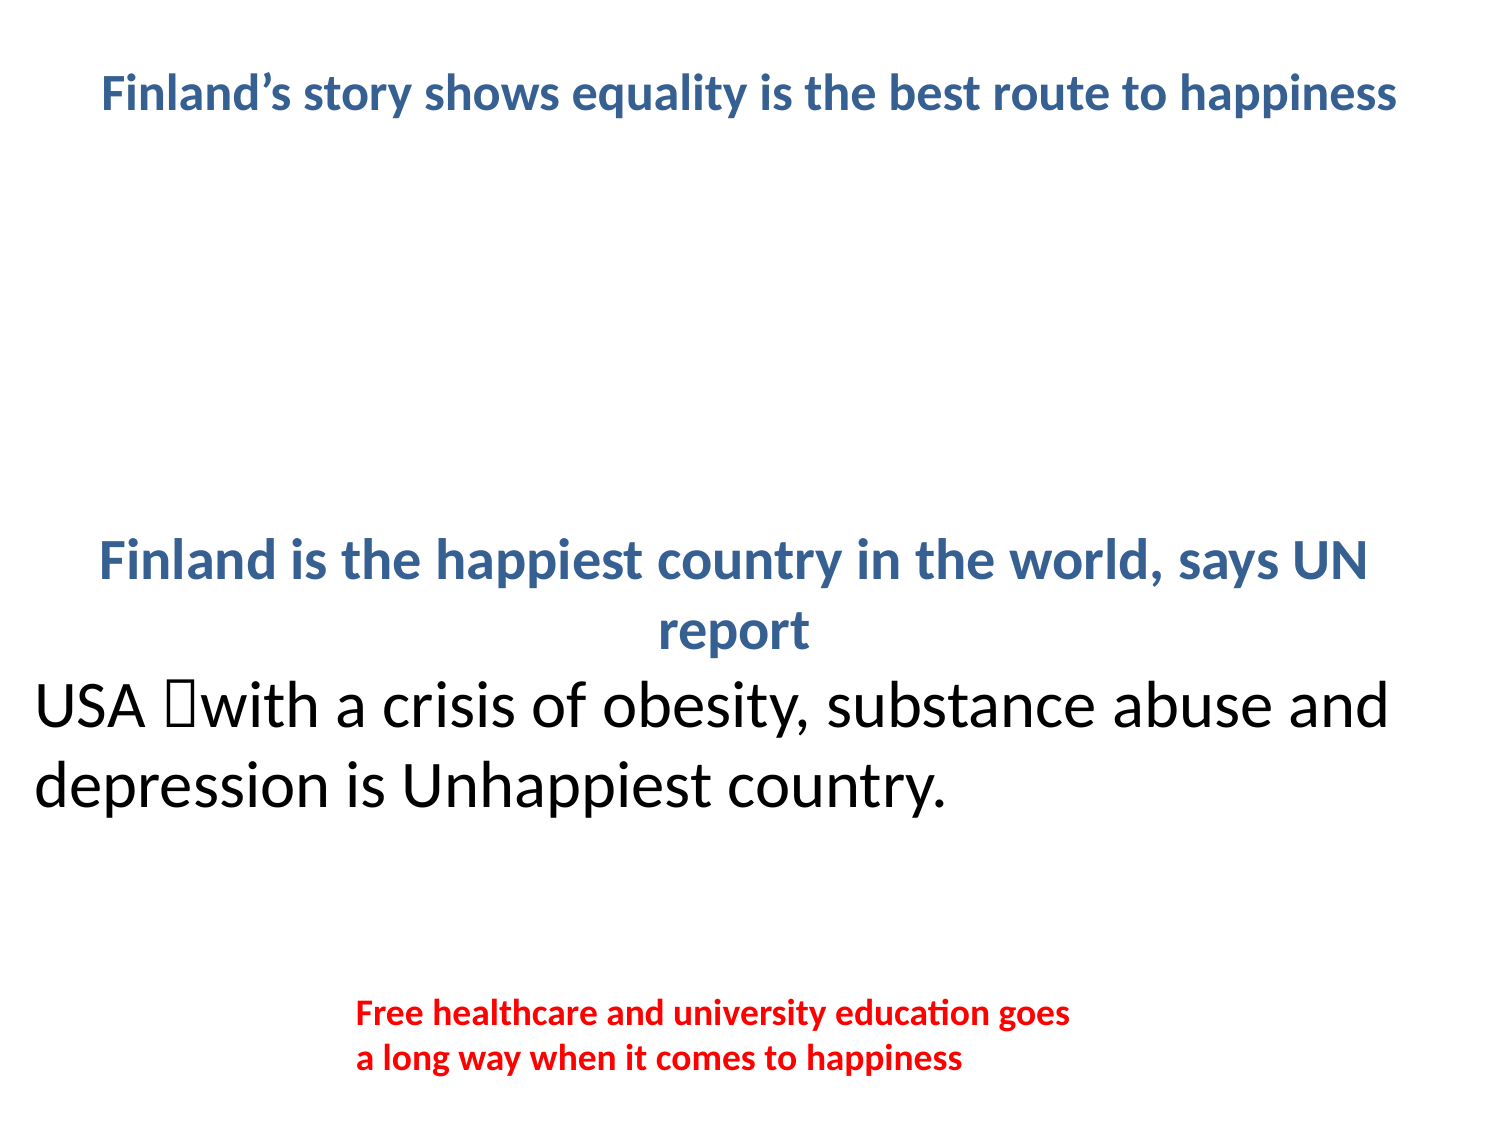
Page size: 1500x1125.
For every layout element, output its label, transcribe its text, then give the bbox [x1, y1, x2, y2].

text_box Free healthcare and university education goes a long way when it comes to happiness [340, 980, 1091, 1086]
text_box Finland is the happiest country in the world, says UN report USA with a crisis of obesity, substance abuse and depression is Unhappiest country. [19, 513, 1450, 919]
title Finland’s story shows equality is the best route to happiness [75, 45, 1425, 134]
